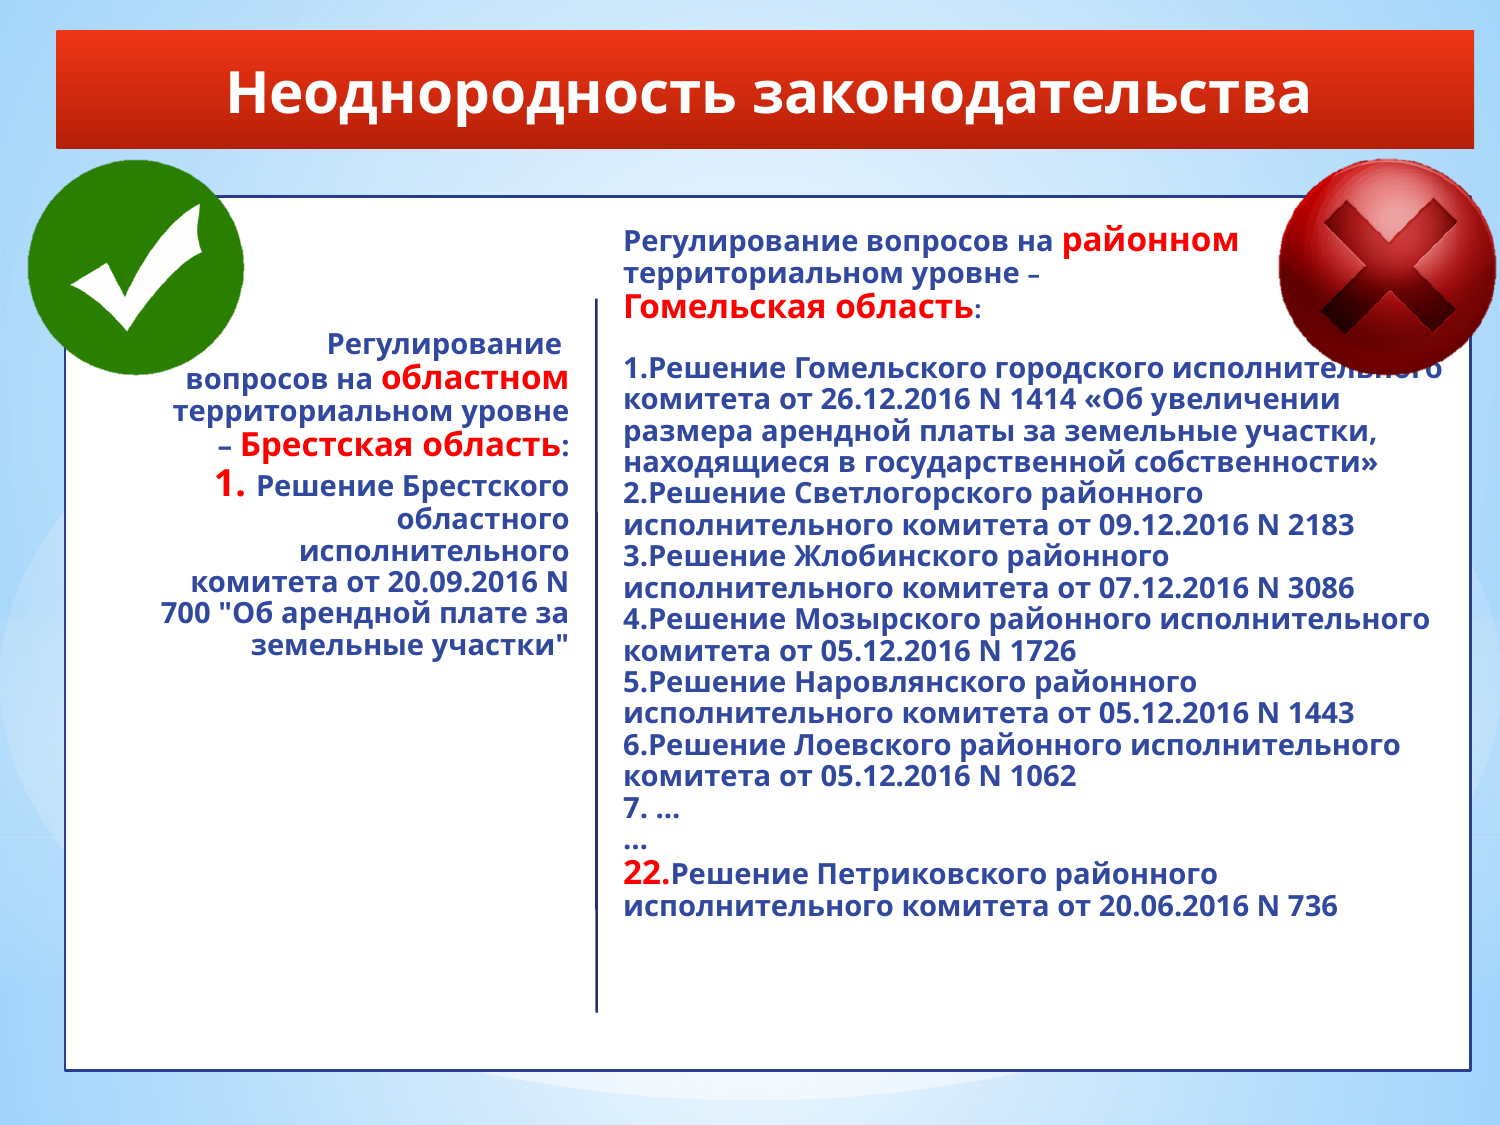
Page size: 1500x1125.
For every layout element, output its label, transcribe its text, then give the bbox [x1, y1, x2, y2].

picture [17, 148, 254, 386]
list Неоднородность законодательства [56, 30, 1475, 149]
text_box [64, 195, 1471, 1071]
picture [1269, 148, 1500, 386]
